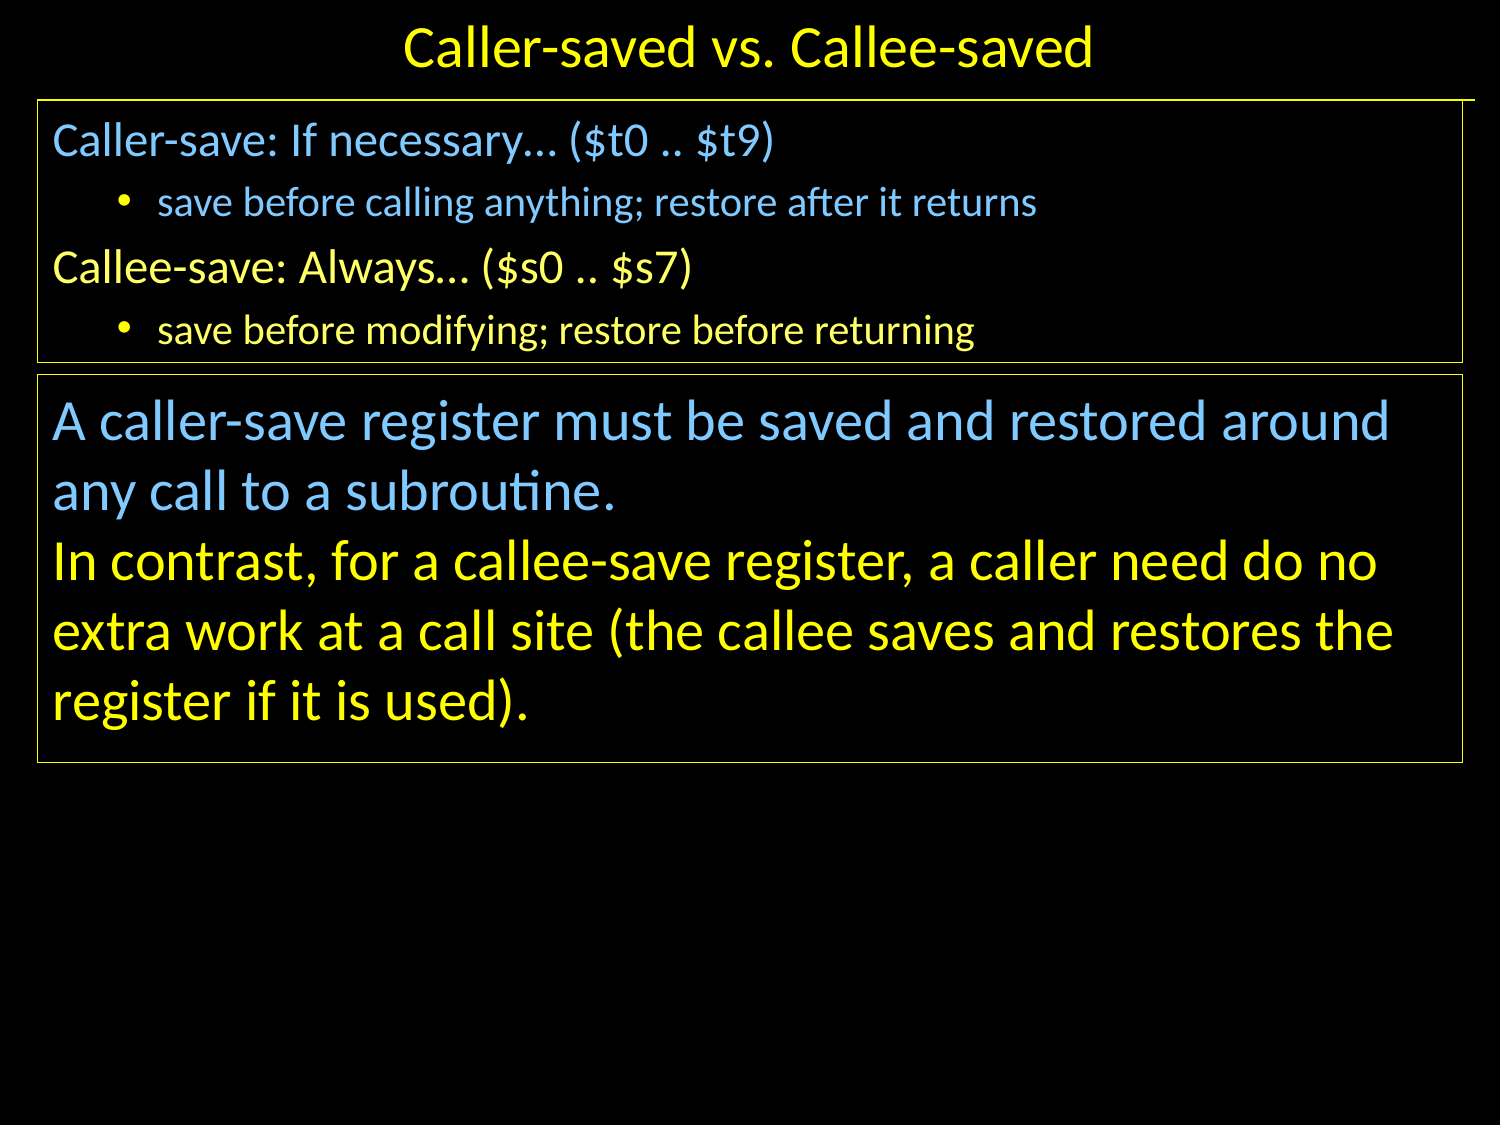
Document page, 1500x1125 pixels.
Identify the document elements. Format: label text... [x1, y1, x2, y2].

title Caller-saved vs. Callee-saved [37, 0, 1463, 88]
list Caller-save: If necessary… ($t0 .. $t9) save before calling anything; restore after it returns Callee-save: Always… ($s0 .. $s7) save before modifying; restore before returning [37, 99, 1463, 363]
text_box A caller-save register must be saved and restored around any call to a subroutine. In contrast, for a callee-save register, a caller need do no extra work at a call site (the callee saves and restores the register if it is used). [37, 374, 1463, 763]
